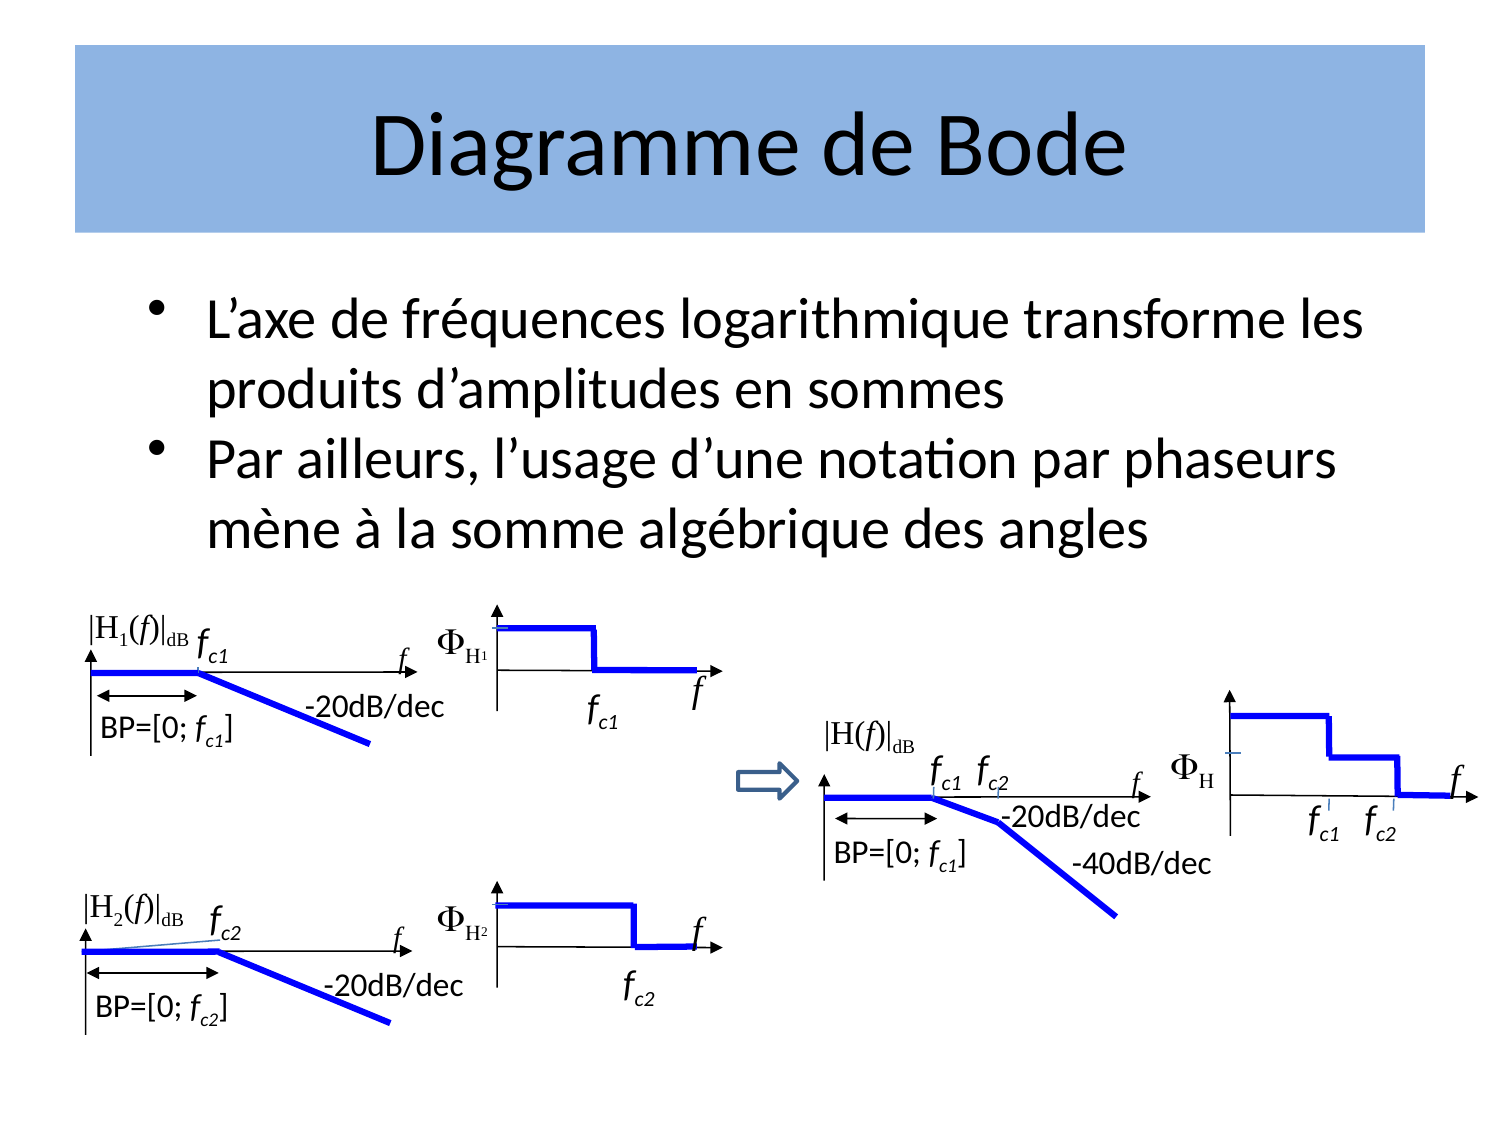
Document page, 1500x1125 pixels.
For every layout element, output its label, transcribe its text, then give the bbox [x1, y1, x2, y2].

text_box f [383, 631, 421, 676]
text_box BP=[0; fc2] [80, 977, 274, 1038]
text_box L’axe de fréquences logarithmique transforme les produits d’amplitudes en sommes Par ailleurs, l’usage d’une notation par phaseurs mène à la somme algébrique des angles [132, 272, 1420, 568]
text_box FH1 [421, 609, 530, 676]
text_box -20dB/dec [308, 955, 502, 1011]
text_box f [378, 910, 427, 955]
text_box f [1116, 756, 1155, 786]
text_box FH2 [421, 886, 530, 952]
text_box [818, 774, 831, 797]
title Diagramme de Bode [75, 45, 1425, 233]
text_box -20dB/dec [986, 786, 1186, 842]
text_box fc1 fc2 [1293, 786, 1424, 853]
text_box |H1(f)|dB [73, 597, 232, 659]
text_box fc1 [572, 675, 680, 742]
text_box f [677, 657, 726, 718]
text_box [96, 689, 197, 698]
text_box fc1 fc2 [915, 736, 1046, 803]
text_box fc1 [182, 609, 290, 676]
text_box |H2(f)|dB [68, 876, 227, 938]
text_box FH [1155, 734, 1263, 801]
text_box [835, 812, 938, 822]
text_box fc2 [608, 952, 716, 1018]
text_box -20dB/dec [290, 676, 467, 732]
text_box [736, 761, 800, 801]
text_box f [677, 898, 726, 959]
text_box BP=[0; fc1] [818, 822, 1012, 884]
text_box -40dB/dec [1057, 834, 1257, 889]
text_box [1223, 689, 1236, 734]
text_box BP=[0; fc1] [85, 698, 279, 759]
text_box [79, 938, 92, 950]
text_box f [1435, 747, 1484, 807]
text_box [84, 659, 98, 673]
text_box fc2 [194, 886, 303, 952]
text_box [86, 966, 219, 977]
text_box |H(f)|dB [808, 704, 968, 765]
